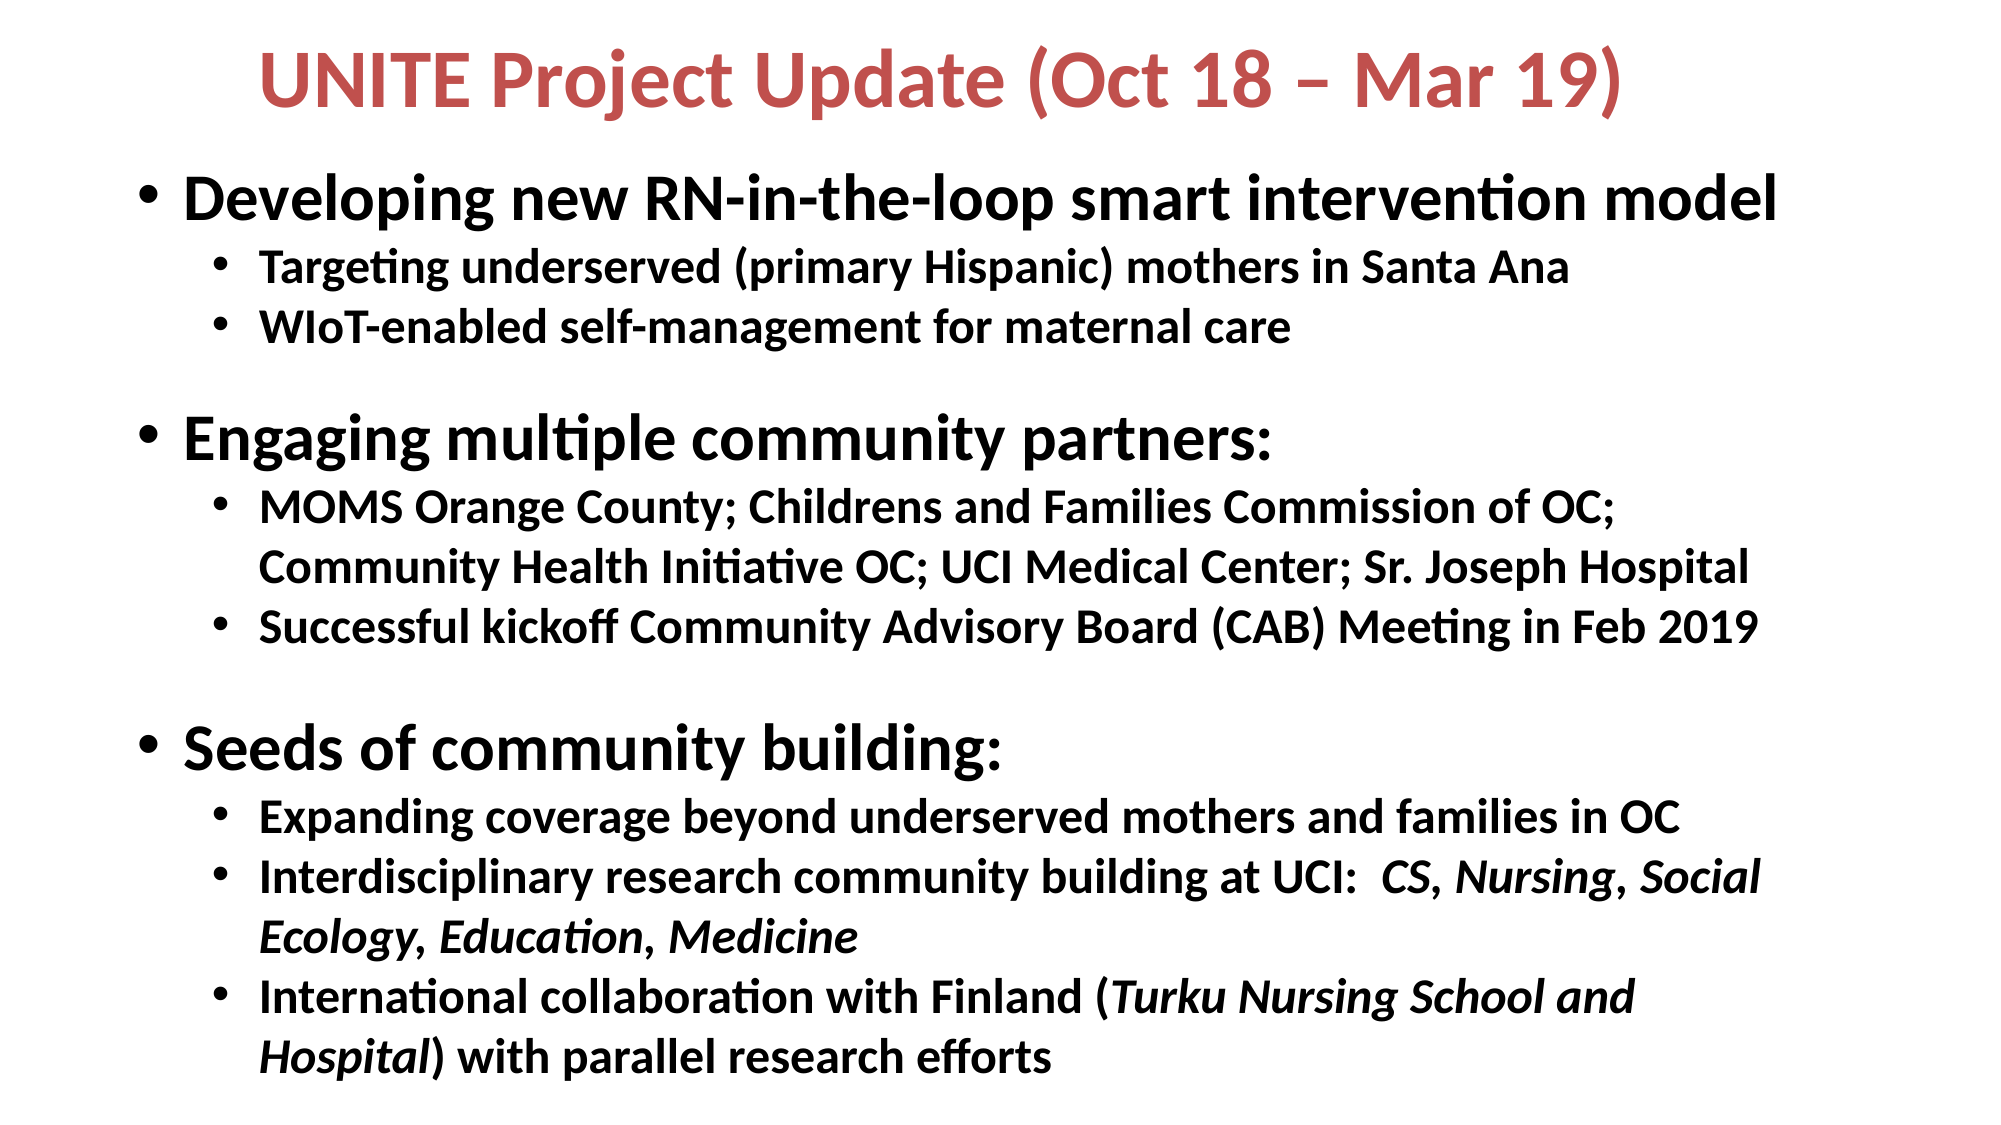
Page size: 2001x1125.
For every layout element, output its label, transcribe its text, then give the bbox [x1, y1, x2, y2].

text_box Developing new RN-in-the-loop smart intervention model Targeting underserved (primary Hispanic) mothers in Santa Ana WIoT-enabled self-management for maternal care Engaging multiple community partners: MOMS Orange County; Childrens and Families Commission of OC; Community Health Initiative OC; UCI Medical Center; Sr. Joseph Hospital Successful kickoff Community Advisory Board (CAB) Meeting in Feb 2019 Seeds of community building: Expanding coverage beyond underserved mothers and families in OC Interdisciplinary research community building at UCI: CS, Nursing, Social Ecology, Education, Medicine International collaboration with Finland (Turku Nursing School and Hospital) with parallel research efforts [122, 146, 1804, 1091]
title UNITE Project Update (Oct 18 – Mar 19) [229, 21, 1655, 126]
